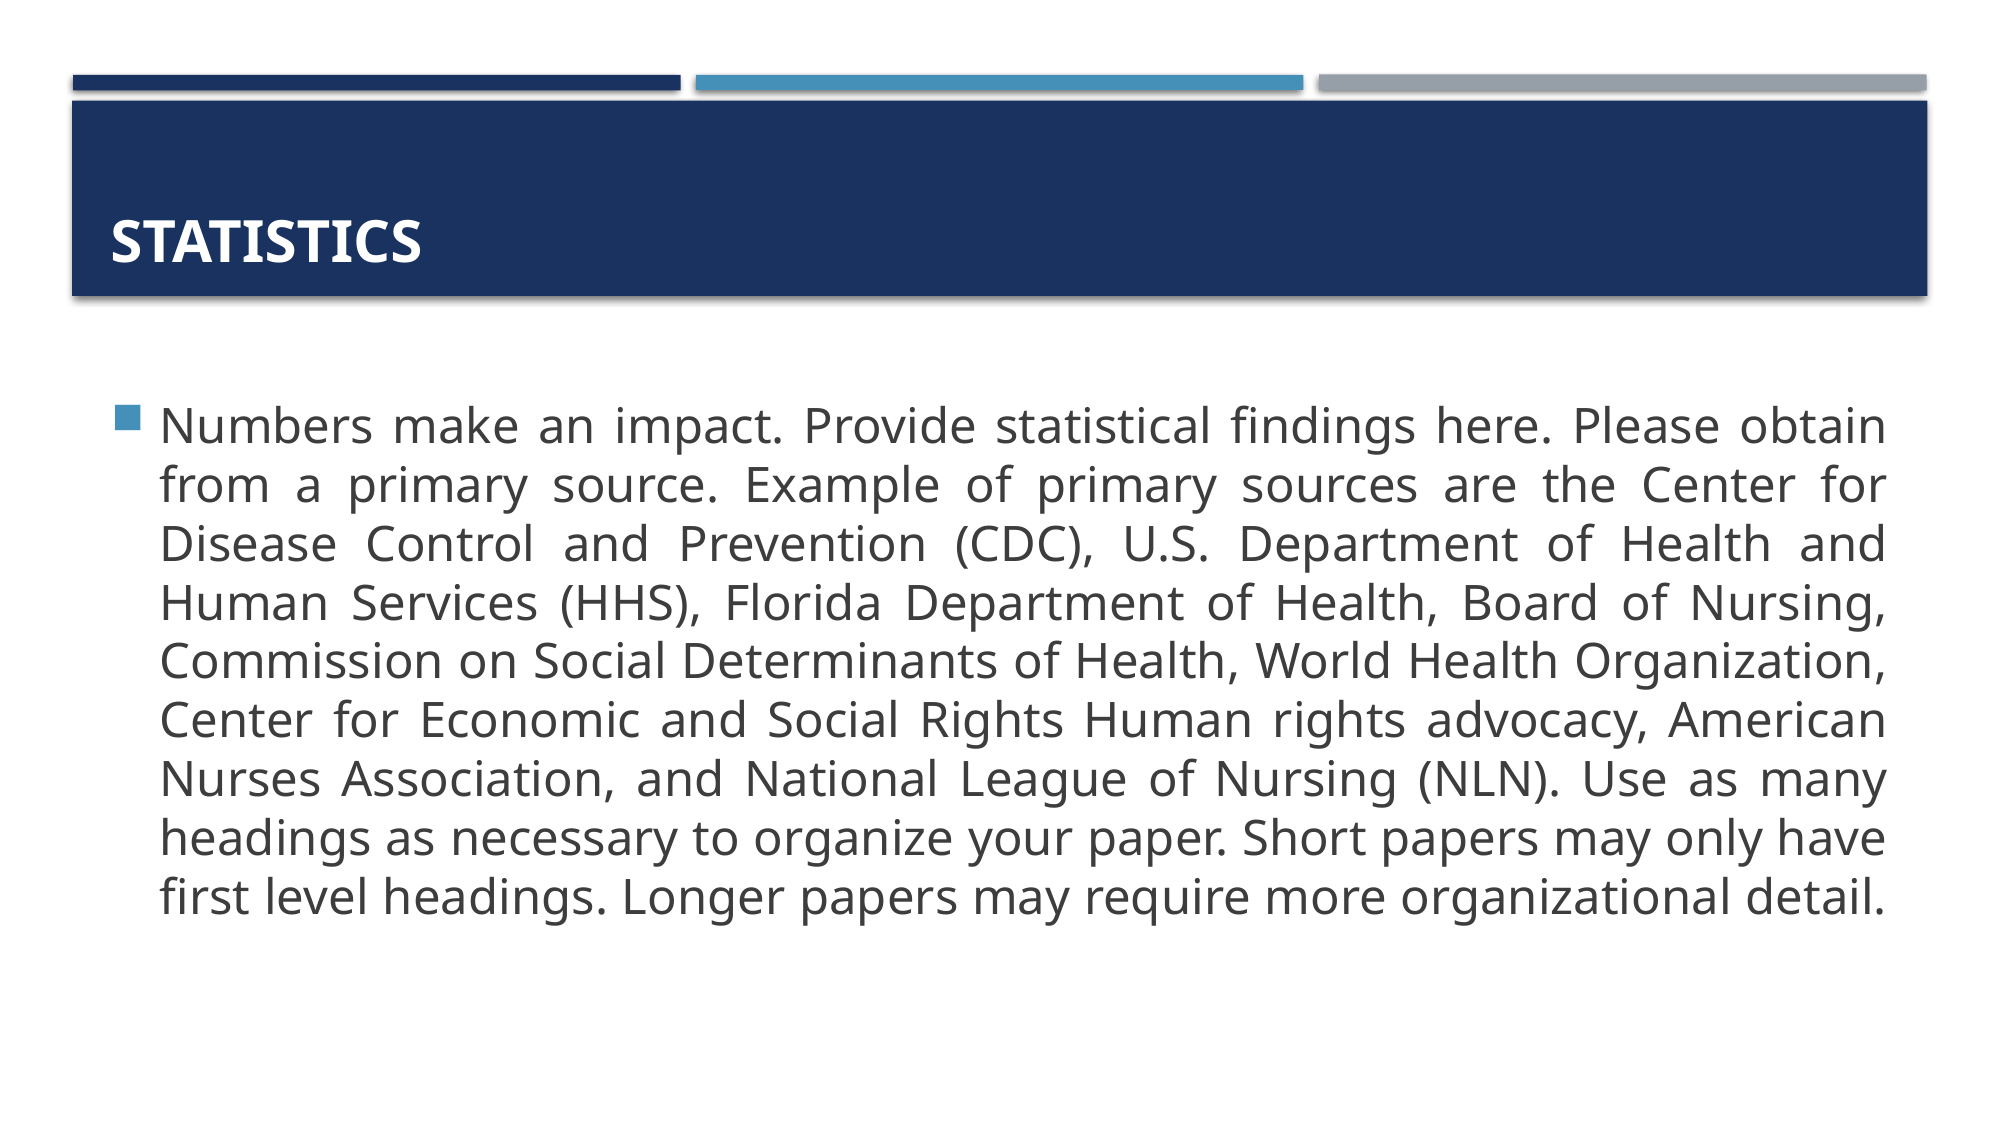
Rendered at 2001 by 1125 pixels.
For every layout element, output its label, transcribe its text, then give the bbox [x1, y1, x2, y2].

title Statistics [95, 115, 1905, 282]
list Numbers make an impact. Provide statistical findings here. Please obtain from a primary source. Example of primary sources are the Center for Disease Control and Prevention (CDC), U.S. Department of Health and Human Services (HHS), Florida Department of Health, Board of Nursing, Commission on Social Determinants of Health, World Health Organization, Center for Economic and Social Rights Human rights advocacy, American Nurses Association, and National League of Nursing (NLN). Use as many headings as necessary to organize your paper. Short papers may only have first level headings. Longer papers may require more organizational detail. [95, 357, 1905, 962]
